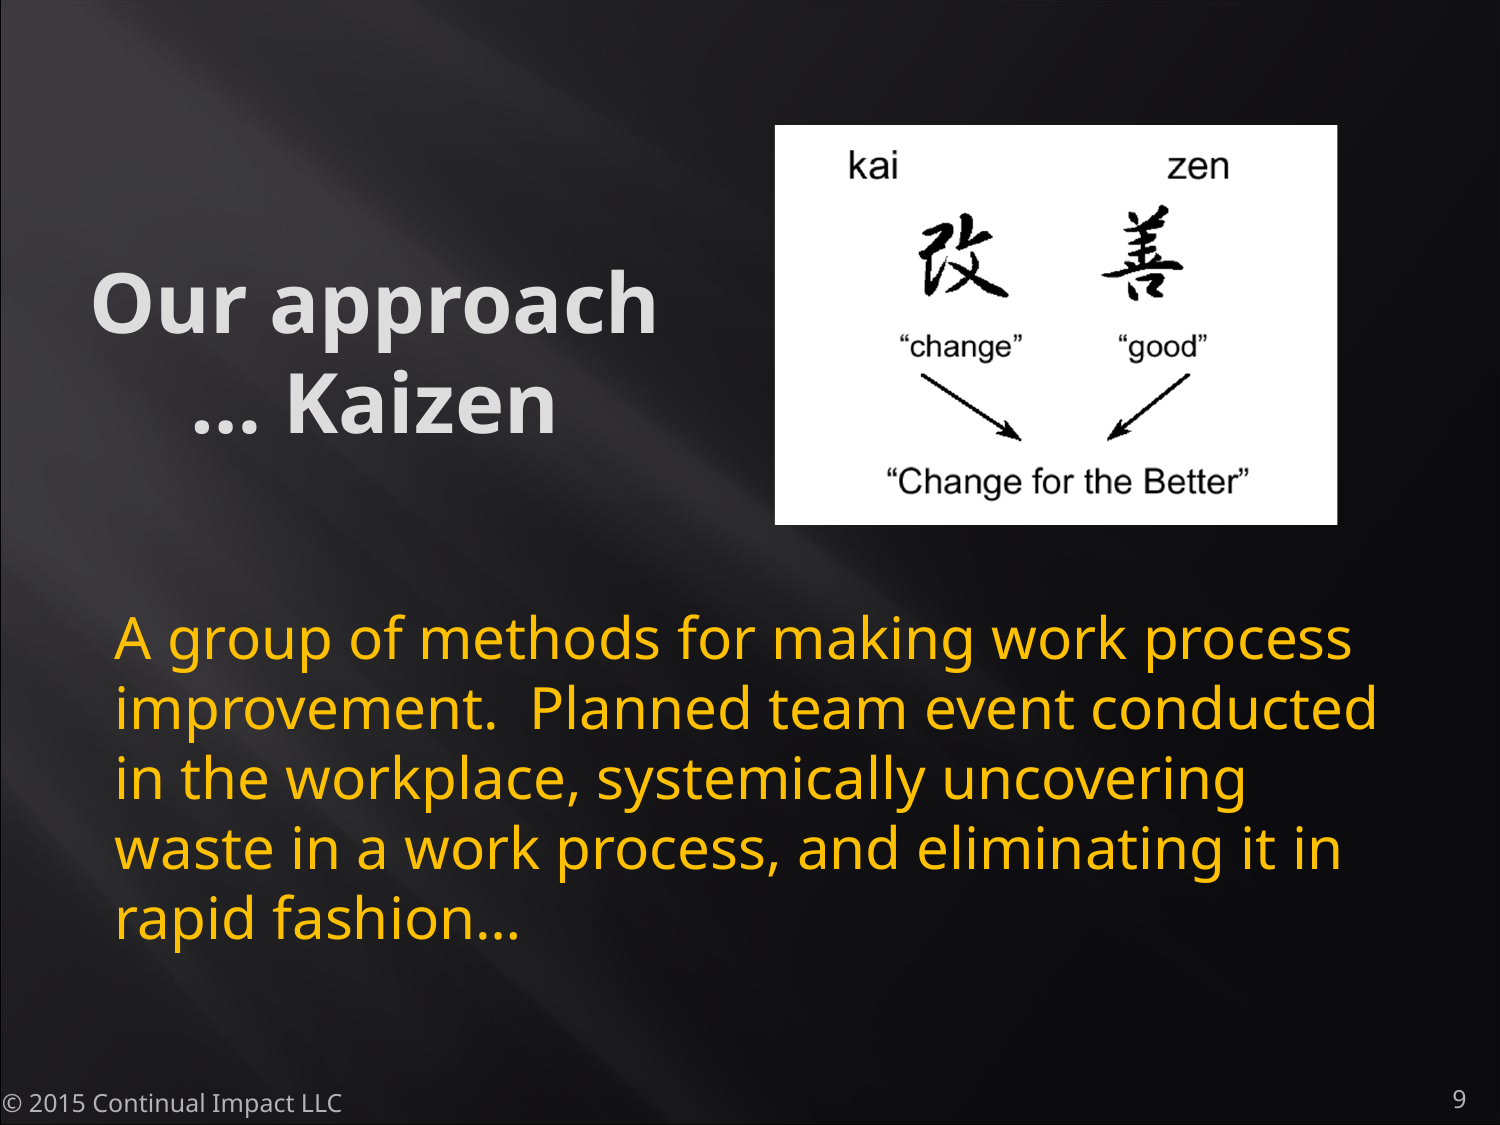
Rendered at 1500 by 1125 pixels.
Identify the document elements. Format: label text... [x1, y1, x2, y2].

picture [0, 0, 1500, 1125]
footer © 2015 Continual Impact LLC [1, 1023, 572, 1125]
text_box A group of methods for making work process improvement. Planned team event conducted in the workplace, systemically uncovering waste in a work process, and eliminating it in rapid fashion… [99, 593, 1400, 959]
title Our approach … Kaizen [37, 99, 713, 600]
slide_number 9 [1418, 1062, 1500, 1125]
